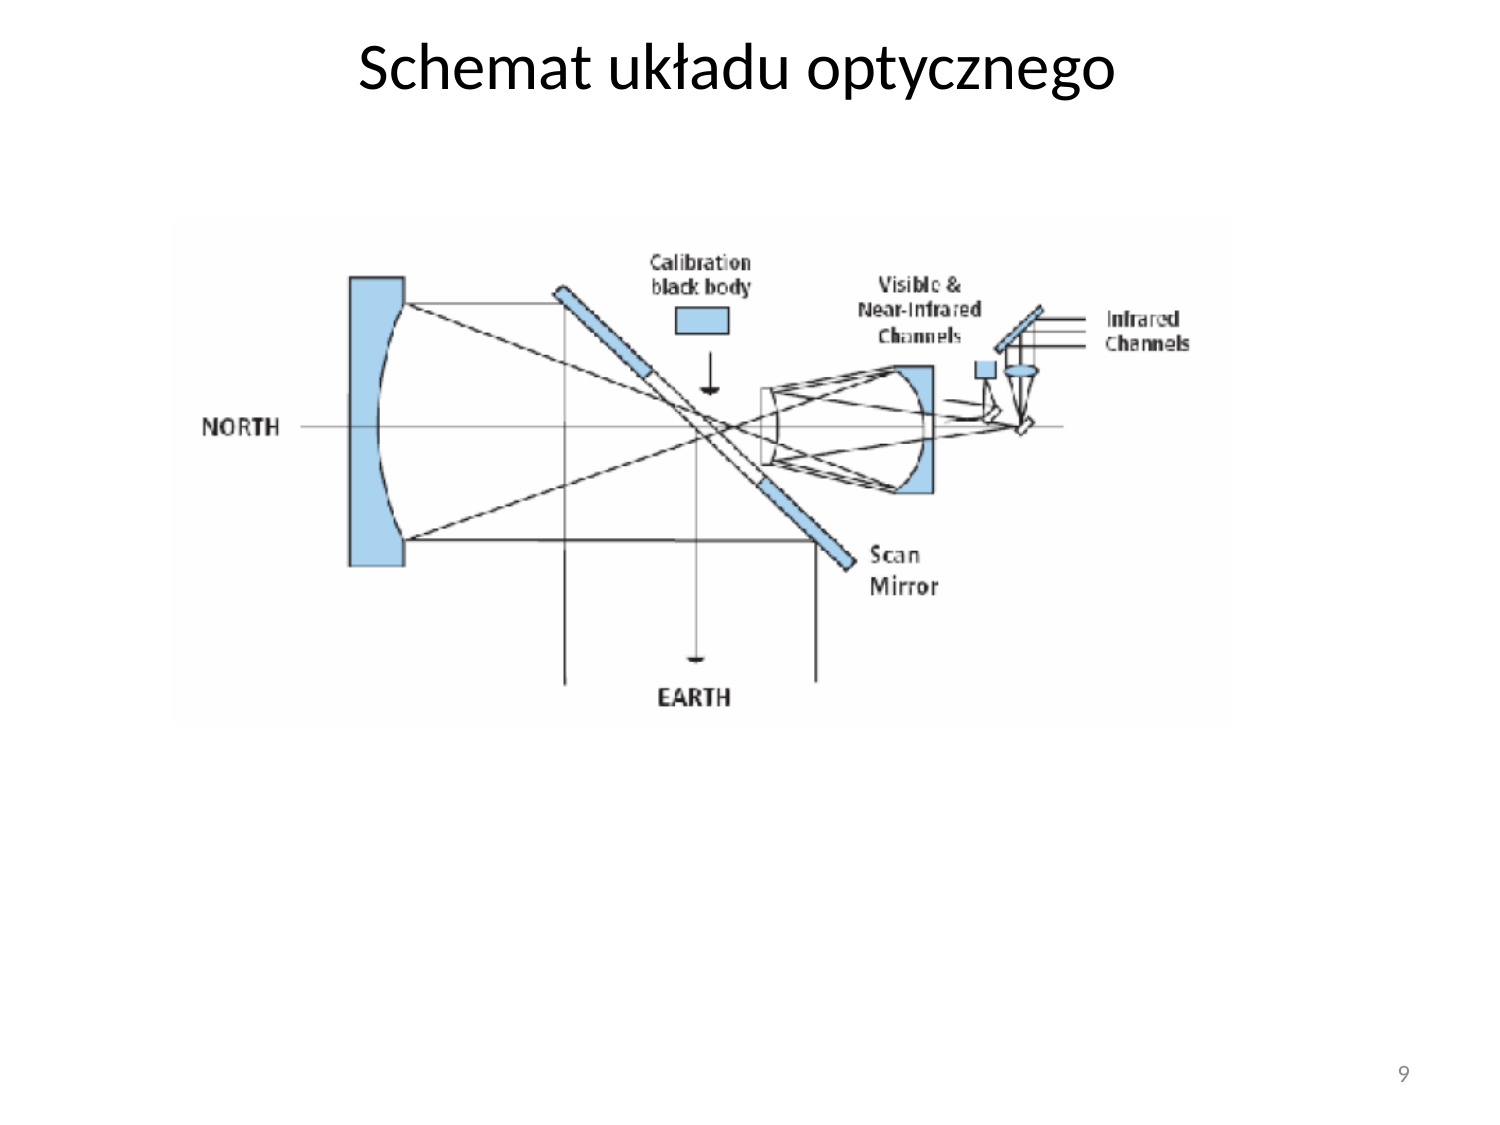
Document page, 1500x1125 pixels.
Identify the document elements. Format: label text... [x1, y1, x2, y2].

picture [170, 219, 1241, 725]
title Schemat układu optycznego [100, 0, 1376, 126]
slide_number 9 [1074, 1042, 1425, 1103]
